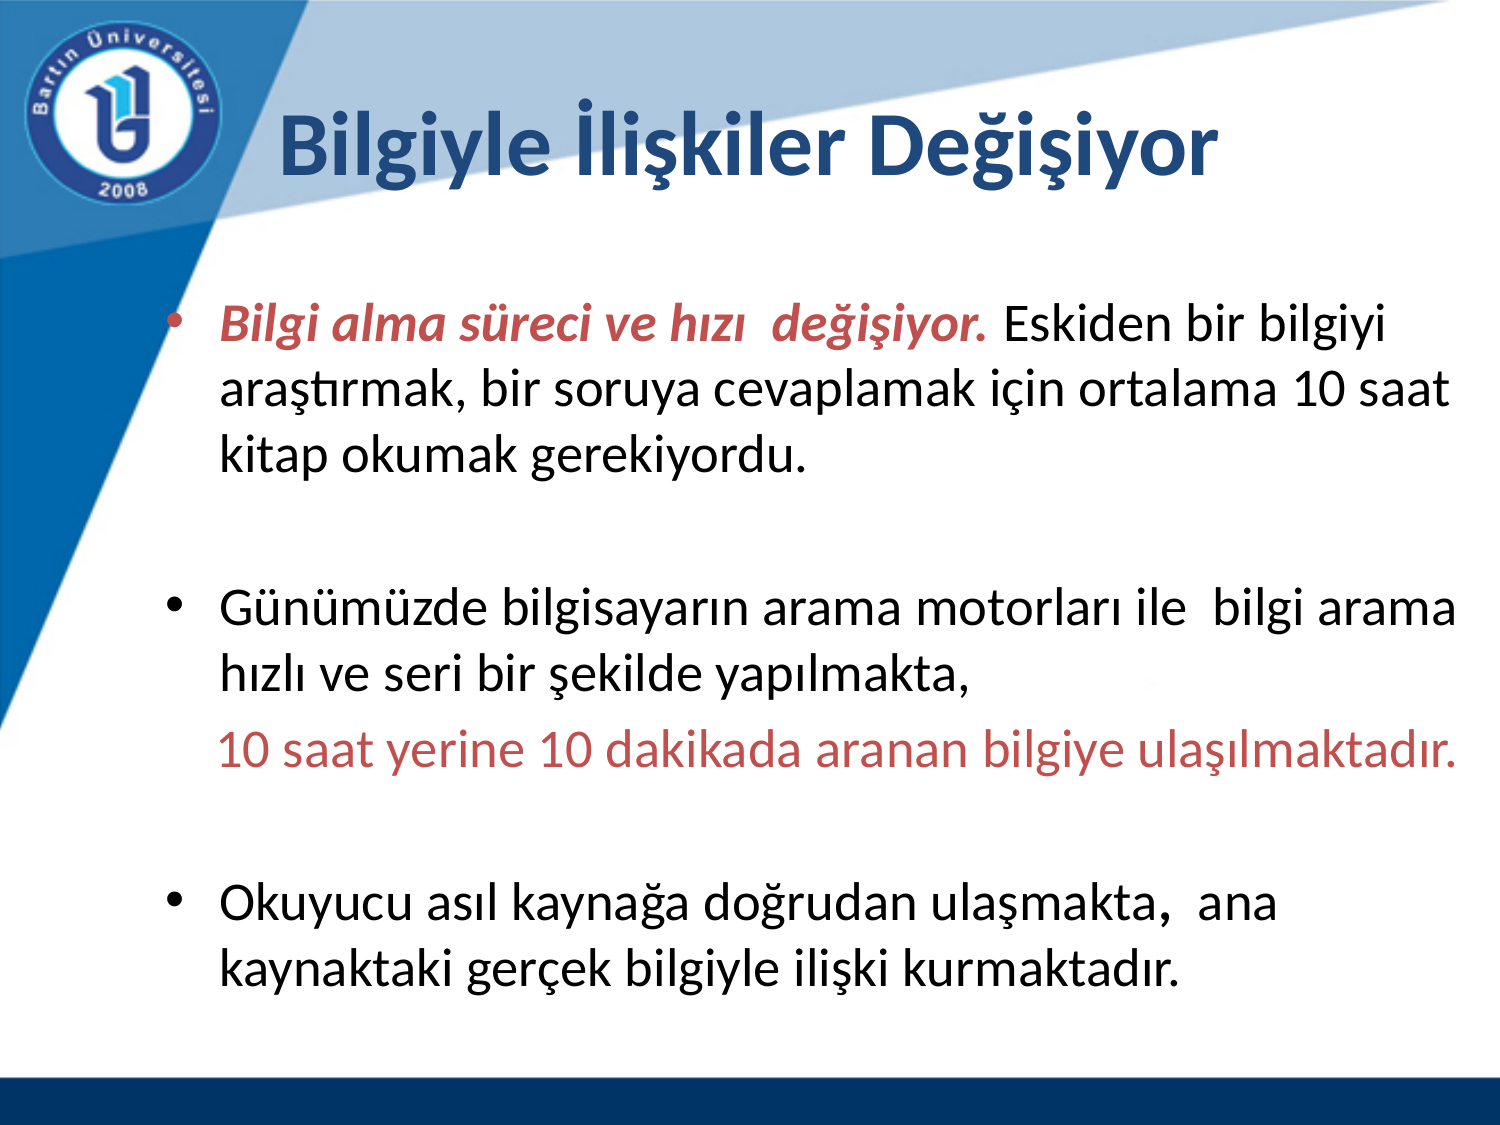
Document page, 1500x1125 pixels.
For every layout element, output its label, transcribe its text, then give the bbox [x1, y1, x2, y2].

picture [0, 0, 1500, 1125]
list Bilgi alma süreci ve hızı değişiyor. Eskiden bir bilgiyi araştırmak, bir soruya cevaplamak için ortalama 10 saat kitap okumak gerekiyordu. Günümüzde bilgisayarın arama motorları ile bilgi arama hızlı ve seri bir şekilde yapılmakta, 10 saat yerine 10 dakikada aranan bilgiye ulaşılmaktadır. Okuyucu asıl kaynağa doğrudan ulaşmakta, ana kaynaktaki gerçek bilgiyle ilişki kurmaktadır. [150, 278, 1500, 1022]
title Bilgiyle İlişkiler Değişiyor [75, 45, 1425, 233]
